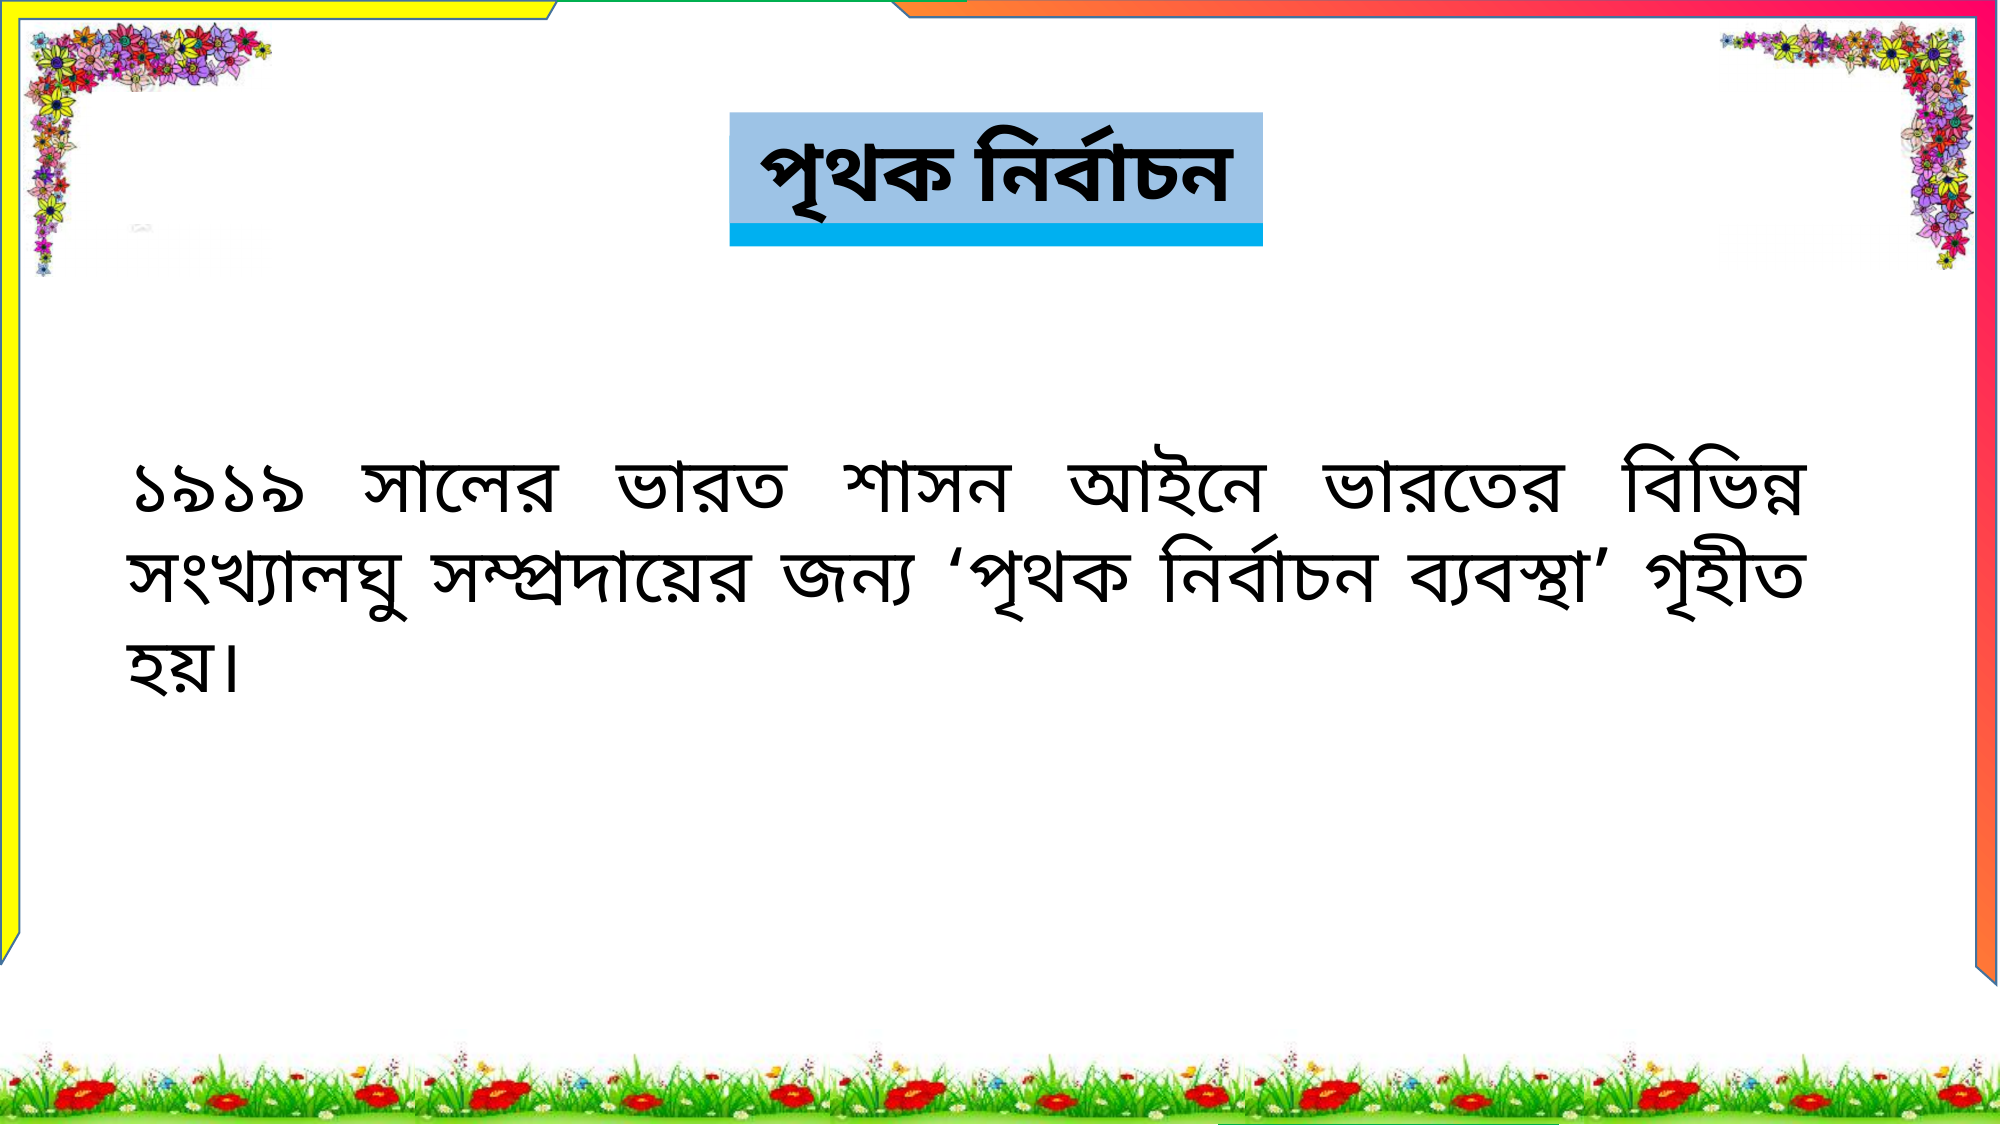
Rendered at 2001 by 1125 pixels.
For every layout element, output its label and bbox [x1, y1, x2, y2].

text_box [729, 112, 1263, 247]
text_box [0, 0, 2000, 1125]
